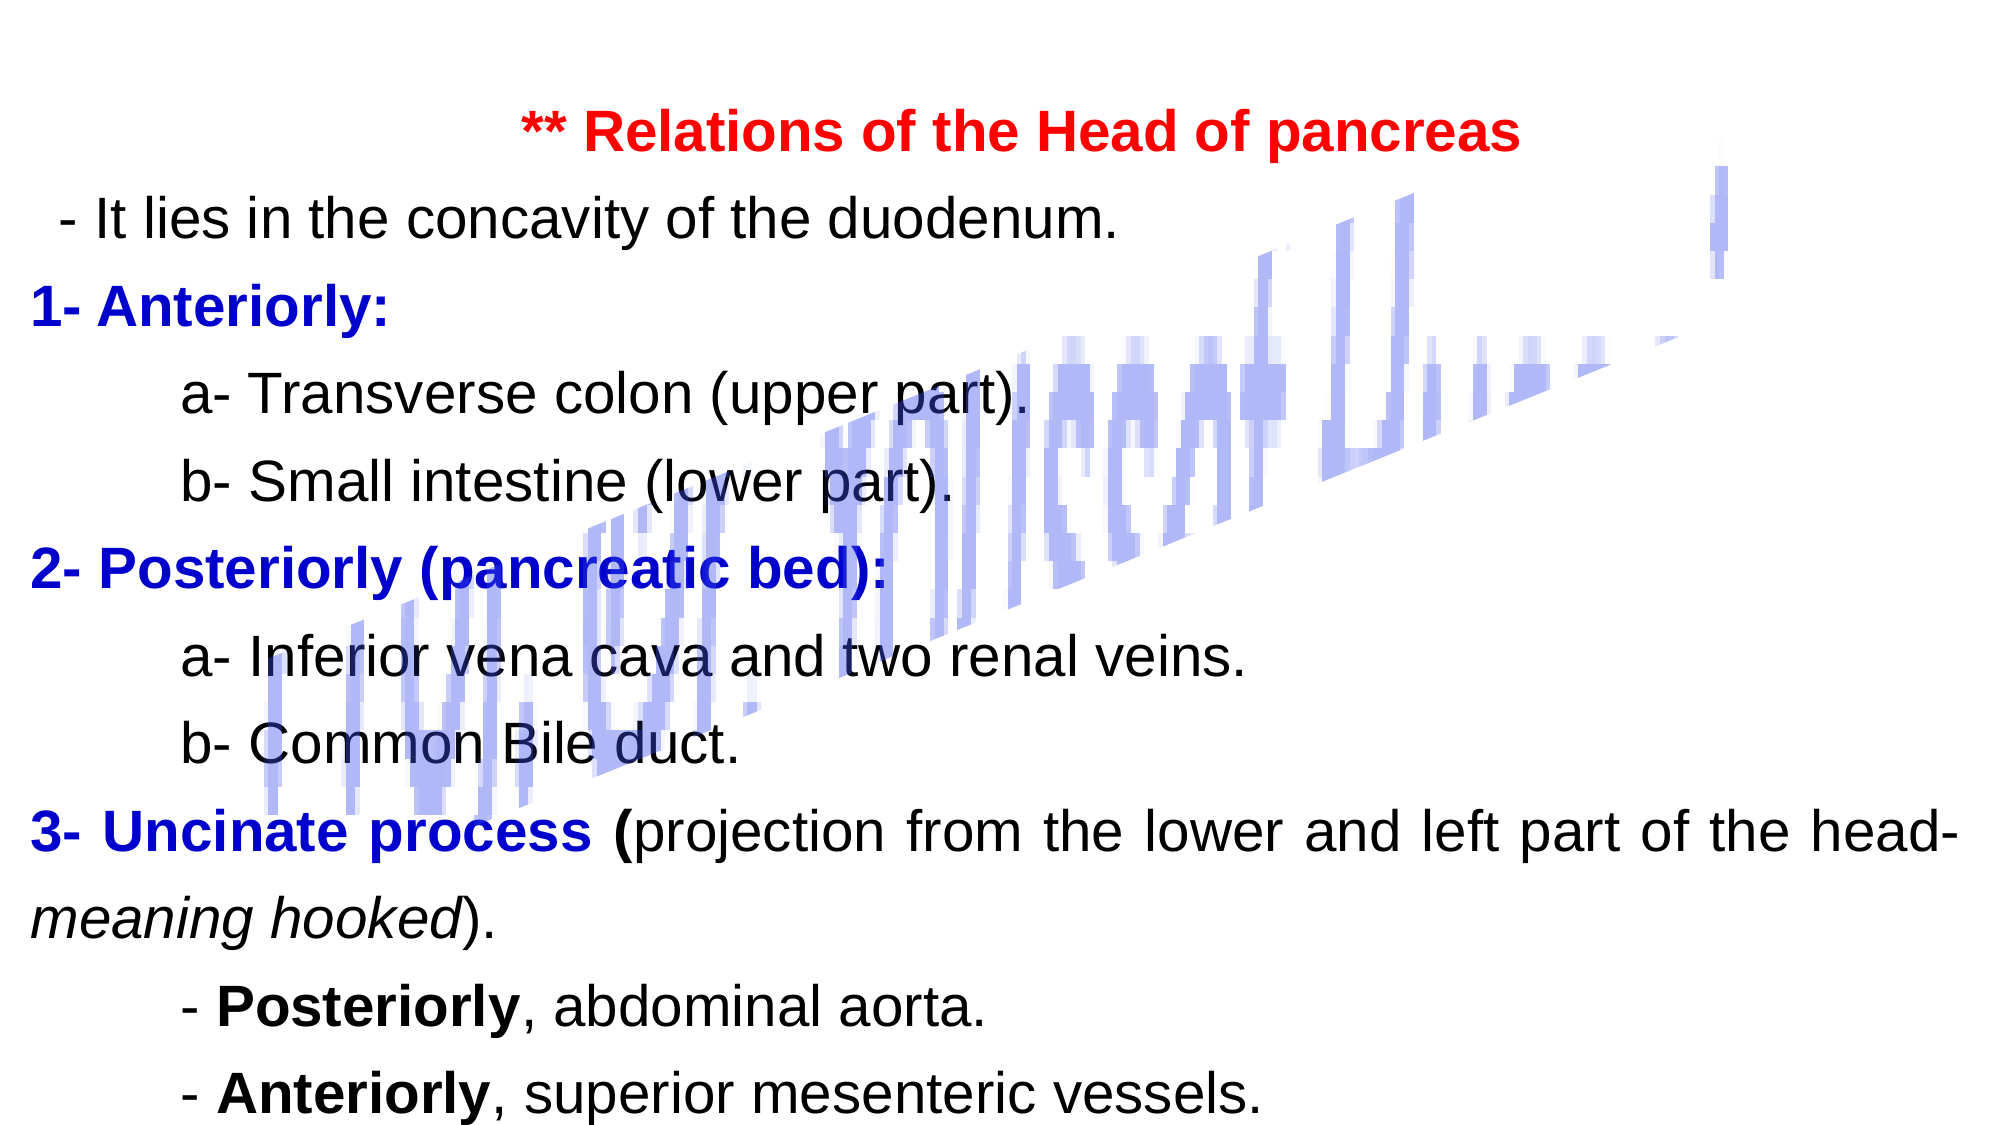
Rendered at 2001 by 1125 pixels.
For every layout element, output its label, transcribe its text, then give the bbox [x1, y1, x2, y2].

text_box [205, 54, 1843, 900]
text_box ** Relations of the Head of pancreas - It lies in the concavity of the duodenum. 1- Anteriorly: a- Transverse colon (upper part). b- Small intestine (lower part). 2- Posteriorly (pancreatic bed): a- Inferior vena cava and two renal veins. b- Common Bile duct. 3- Uncinate process (projection from the lower and left part of the head- meaning hooked). - Posteriorly, abdominal aorta. - Anteriorly, superior mesenteric vessels. [15, 68, 1978, 1125]
